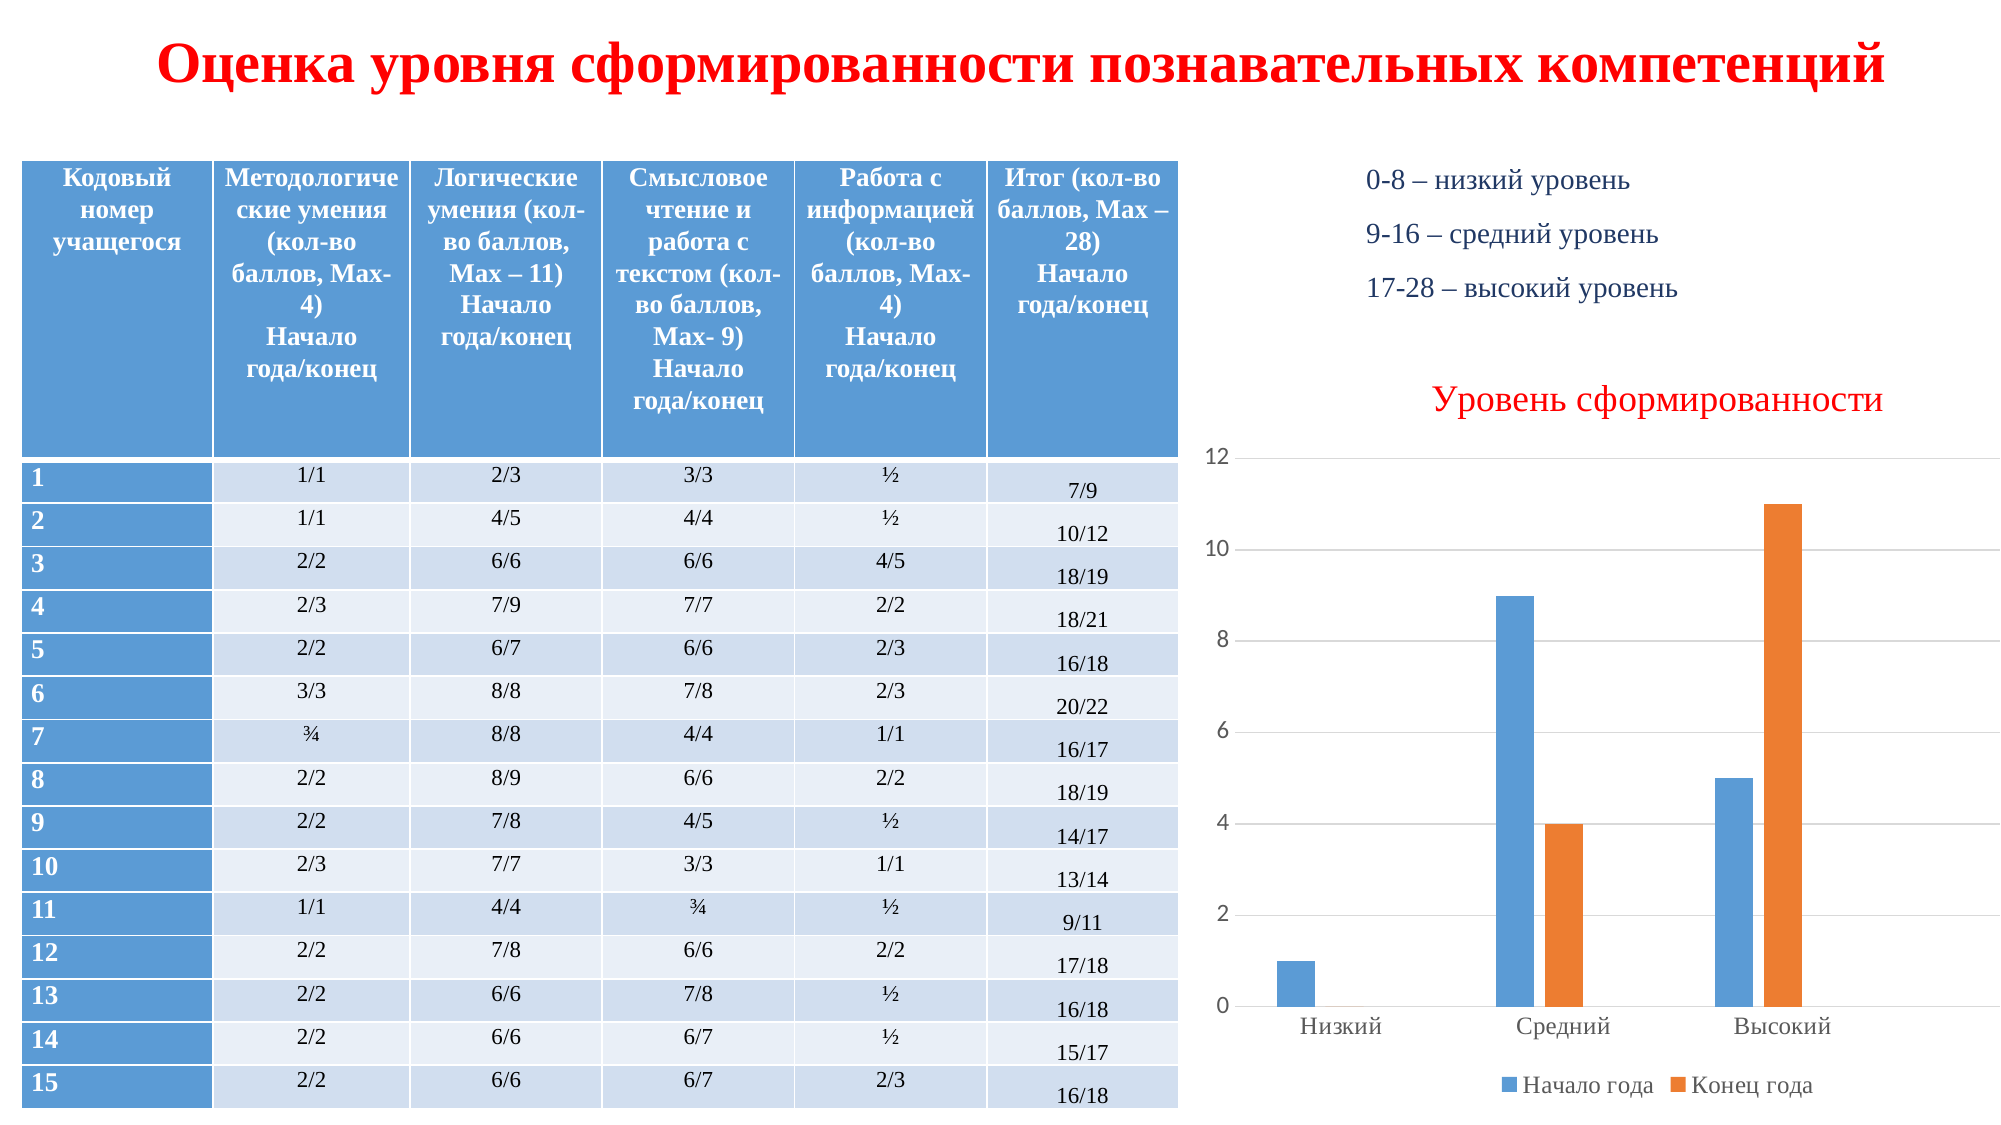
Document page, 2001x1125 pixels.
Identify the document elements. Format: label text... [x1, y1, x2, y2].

table_cell ½ [795, 504, 986, 546]
table_cell 2/2 [214, 980, 409, 1021]
table_cell 4/4 [603, 504, 794, 546]
table_cell 18/21 [988, 591, 1178, 632]
table_cell 4/5 [603, 807, 794, 848]
table_cell ½ [795, 807, 986, 848]
table_cell 2/2 [795, 591, 986, 632]
table_cell 16/17 [988, 720, 1178, 762]
table_cell 7/9 [411, 591, 601, 632]
table_cell 2/3 [795, 677, 986, 719]
table_cell 16/18 [988, 1066, 1178, 1108]
table_cell 9 [22, 807, 212, 848]
table_cell 17/18 [988, 936, 1178, 978]
table_cell 6/6 [603, 634, 794, 675]
table_cell 2/3 [214, 850, 409, 891]
table_cell 7/8 [411, 936, 601, 978]
table_cell 8 [22, 764, 212, 805]
chart [1185, 344, 2000, 1104]
table_cell 2/2 [214, 807, 409, 848]
table_cell ½ [795, 1023, 986, 1064]
table_cell 1/1 [795, 720, 986, 762]
table_cell 6/6 [603, 764, 794, 805]
table_cell 3/3 [603, 850, 794, 891]
table_header Итог (кол-во баллов, Max – 28) Начало года/конец [988, 161, 1178, 457]
table_cell 6/6 [411, 547, 601, 589]
table_cell 2/3 [411, 463, 601, 502]
table_cell ¾ [214, 720, 409, 762]
table_cell 6/7 [411, 634, 601, 675]
table_cell 5 [22, 634, 212, 675]
table_cell 4/4 [603, 720, 794, 762]
table_cell 8/8 [411, 720, 601, 762]
table_cell 2/3 [795, 634, 986, 675]
table_cell 2/2 [214, 1066, 409, 1108]
table_header Работа с информацией (кол-во баллов, Max- 4) Начало года/конец [795, 161, 986, 457]
table_cell 6/6 [411, 1023, 601, 1064]
table_cell 1 [22, 463, 212, 502]
table_cell 3/3 [603, 463, 794, 502]
table_cell ½ [795, 463, 986, 502]
table_cell 13 [22, 980, 212, 1021]
table_cell ½ [795, 980, 986, 1021]
table_cell 10 [22, 850, 212, 891]
table_cell 18/19 [988, 547, 1178, 589]
table_cell 1/1 [214, 504, 409, 546]
table_cell 14/17 [988, 807, 1178, 848]
table_cell 2/2 [214, 1023, 409, 1064]
table_cell 6/6 [411, 980, 601, 1021]
table_cell 2/2 [795, 764, 986, 805]
table_cell 1/1 [214, 893, 409, 935]
table_cell 4/5 [795, 547, 986, 589]
table_cell 7/8 [411, 807, 601, 848]
title Оценка уровня сформированности познавательных компетенций [21, 0, 2000, 127]
table_cell 2/3 [795, 1066, 986, 1108]
table_cell 6/6 [603, 936, 794, 978]
table_cell 12 [22, 936, 212, 978]
text_box 0-8 – низкий уровень 9-16 – средний уровень 17-28 – высокий уровень [1351, 150, 2000, 311]
table_cell 3 [22, 547, 212, 589]
table_cell 7/8 [603, 677, 794, 719]
table_header Смысловое чтение и работа с текстом (кол-во баллов, Max- 9) Начало года/конец [603, 161, 794, 457]
table_cell 14 [22, 1023, 212, 1064]
table_cell 4/4 [411, 893, 601, 935]
table_cell 2/2 [214, 764, 409, 805]
table_cell 2 [22, 504, 212, 546]
table_cell 20/22 [988, 677, 1178, 719]
table_cell 4 [22, 591, 212, 632]
table_cell ½ [795, 893, 986, 935]
table_cell 6/7 [603, 1023, 794, 1064]
table_cell 6 [22, 677, 212, 719]
table_cell 11 [22, 893, 212, 935]
table_cell 6/6 [603, 547, 794, 589]
table_cell 7/9 [988, 463, 1178, 502]
table_cell 2/3 [214, 591, 409, 632]
table_cell 7 [22, 720, 212, 762]
table_cell 18/19 [988, 764, 1178, 805]
table_cell 2/2 [214, 936, 409, 978]
table_cell 15 [22, 1066, 212, 1108]
table_cell 2/2 [214, 634, 409, 675]
table_cell 15/17 [988, 1023, 1178, 1064]
table_cell 16/18 [988, 634, 1178, 675]
table_cell 10/12 [988, 504, 1178, 546]
table_cell 1/1 [214, 463, 409, 502]
table_cell 9/11 [988, 893, 1178, 935]
table_cell 7/8 [603, 980, 794, 1021]
table_header Методологические умения (кол-во баллов, Max- 4) Начало года/конец [214, 161, 409, 457]
table_cell 6/7 [603, 1066, 794, 1108]
table_cell 2/2 [795, 936, 986, 978]
table_cell 1/1 [795, 850, 986, 891]
table_cell 13/14 [988, 850, 1178, 891]
table_cell 4/5 [411, 504, 601, 546]
table_cell ¾ [603, 893, 794, 935]
table_cell 8/9 [411, 764, 601, 805]
table_cell 3/3 [214, 677, 409, 719]
table_cell 8/8 [411, 677, 601, 719]
table_header Логические умения (кол-во баллов, Max – 11) Начало года/конец [411, 161, 601, 457]
table_header Кодовый номер учащегося [22, 161, 212, 457]
table_cell 2/2 [214, 547, 409, 589]
table_cell 6/6 [411, 1066, 601, 1108]
table_cell 7/7 [411, 850, 601, 891]
table_cell 7/7 [603, 591, 794, 632]
table_cell 16/18 [988, 980, 1178, 1021]
